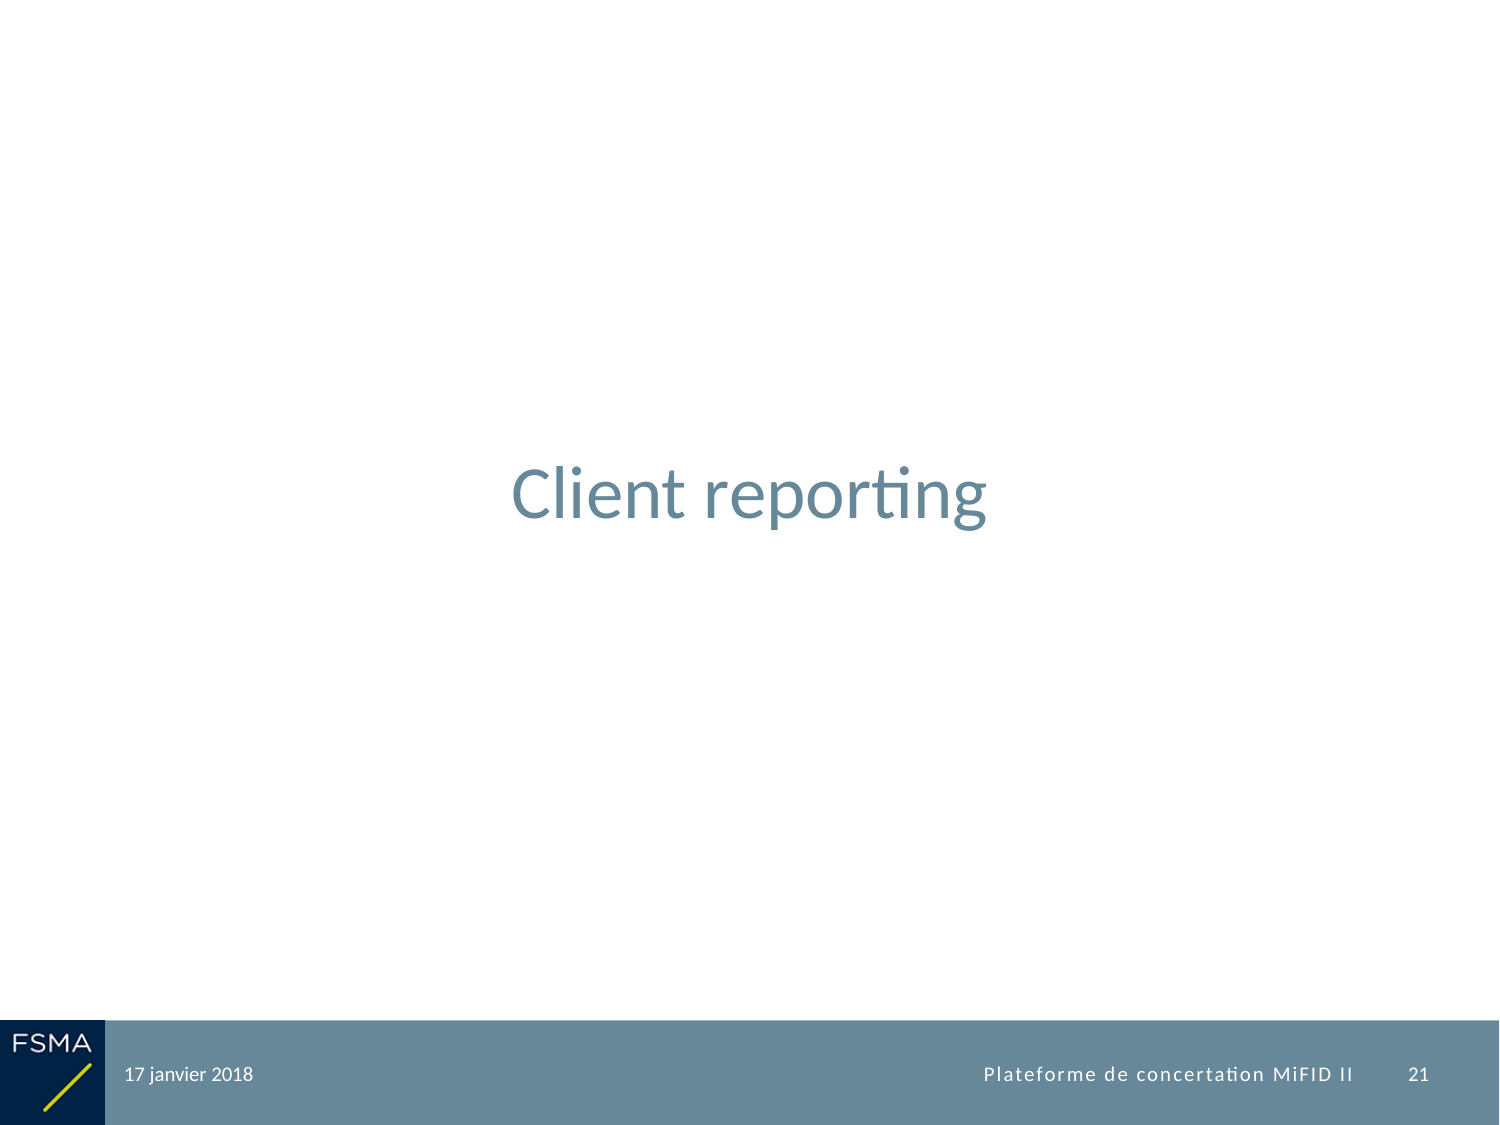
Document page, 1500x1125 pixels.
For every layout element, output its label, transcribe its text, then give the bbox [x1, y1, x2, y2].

footer Plateforme de concertation MiFID II [579, 1020, 1353, 1125]
slide_number 21 [1355, 1020, 1430, 1125]
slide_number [123, 1020, 579, 1125]
picture [0, 1020, 105, 1125]
title Client reporting [0, 448, 1500, 600]
